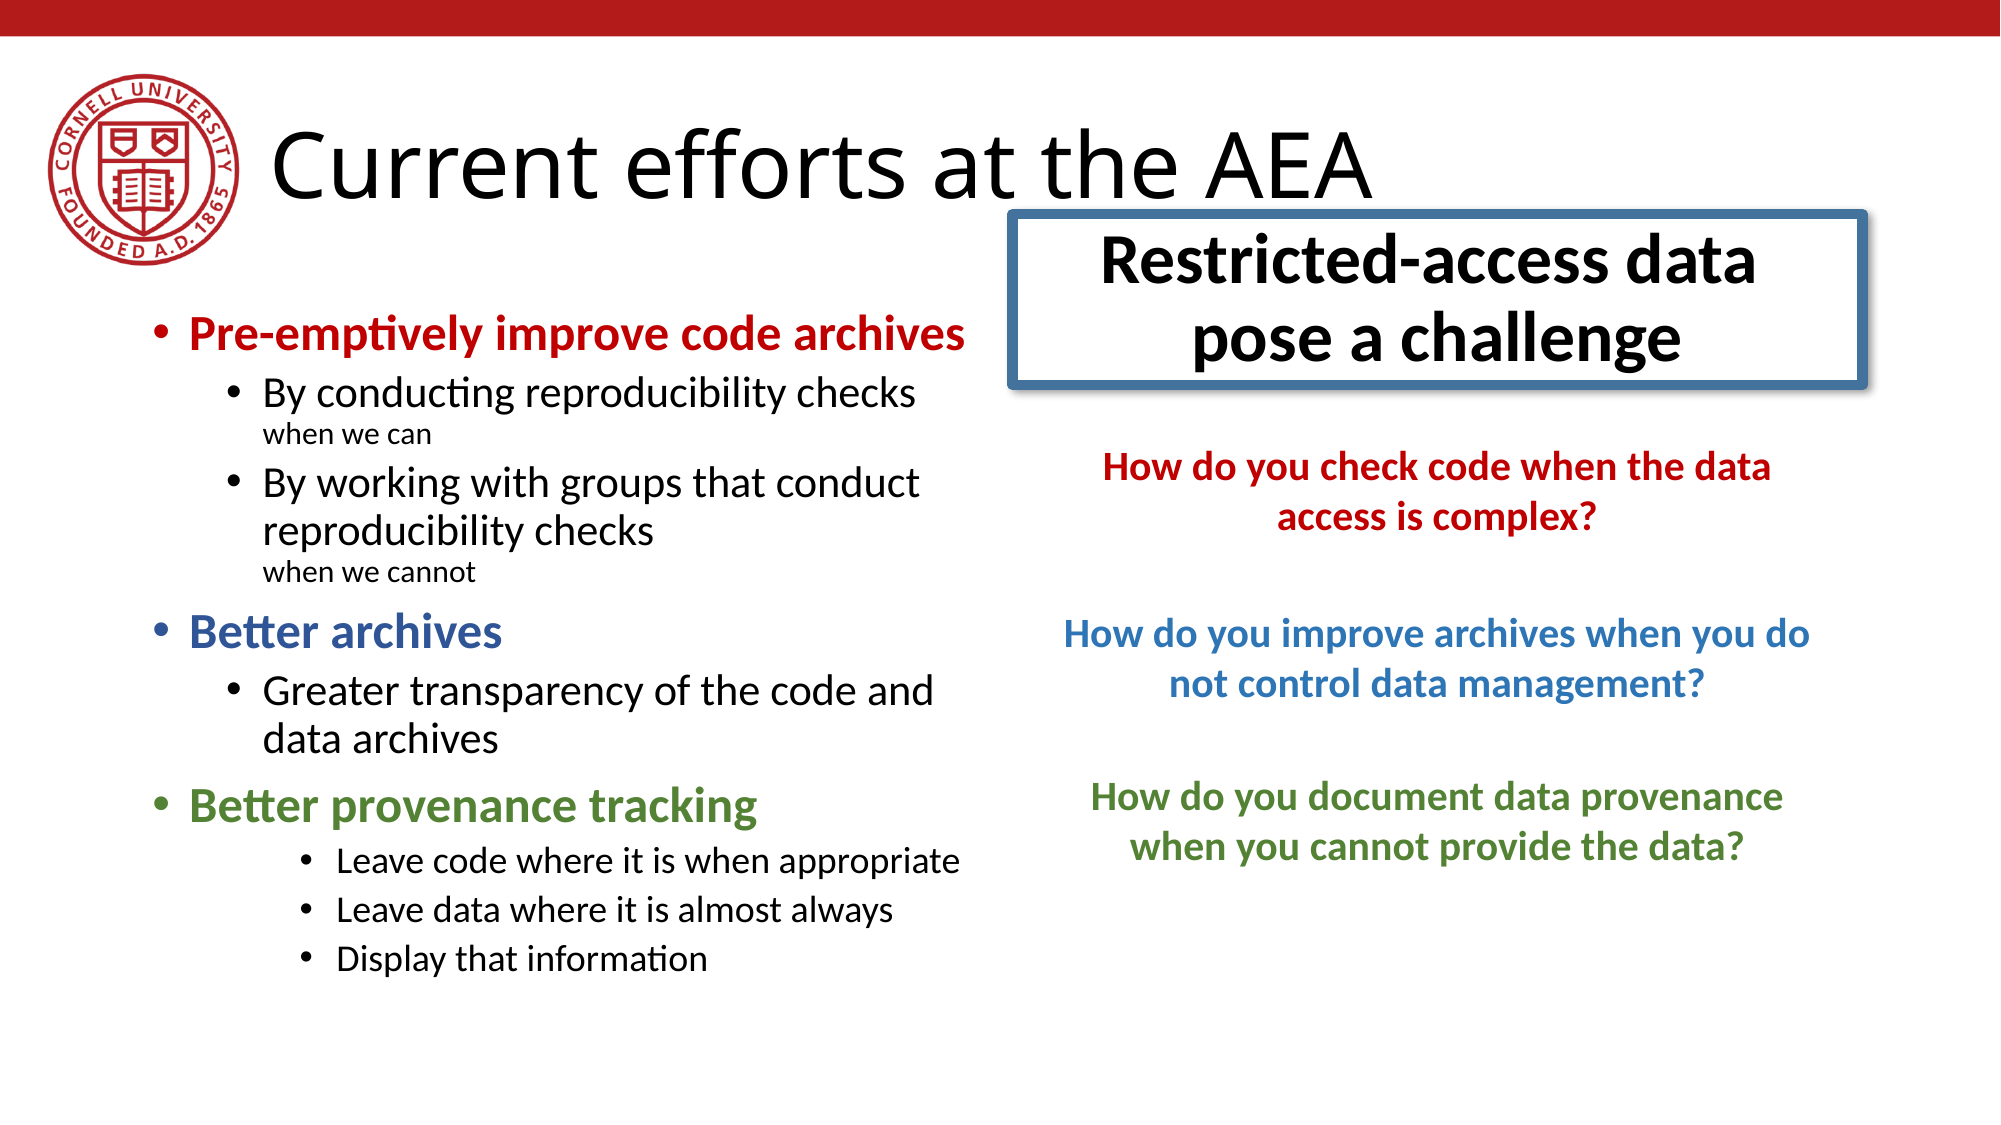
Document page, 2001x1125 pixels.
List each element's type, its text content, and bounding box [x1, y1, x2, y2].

picture [39, 65, 254, 274]
text_box How do you document data provenance when you cannot provide the data? [1044, 760, 1831, 876]
list Pre-emptively improve code archives By conducting reproducibility checks when we can By working with groups that conduct reproducibility checks when we cannot Better archives Greater transparency of the code and data archives Better provenance tracking Leave code where it is when appropriate Leave data where it is almost always Display that information [137, 299, 988, 1014]
text_box How do you check code when the data access is complex? [1044, 431, 1831, 547]
text_box How do you improve archives when you do not control data management? [1044, 598, 1831, 714]
list Restricted-access data pose a challenge [1012, 214, 1863, 385]
title Current efforts at the AEA [254, 59, 1863, 278]
